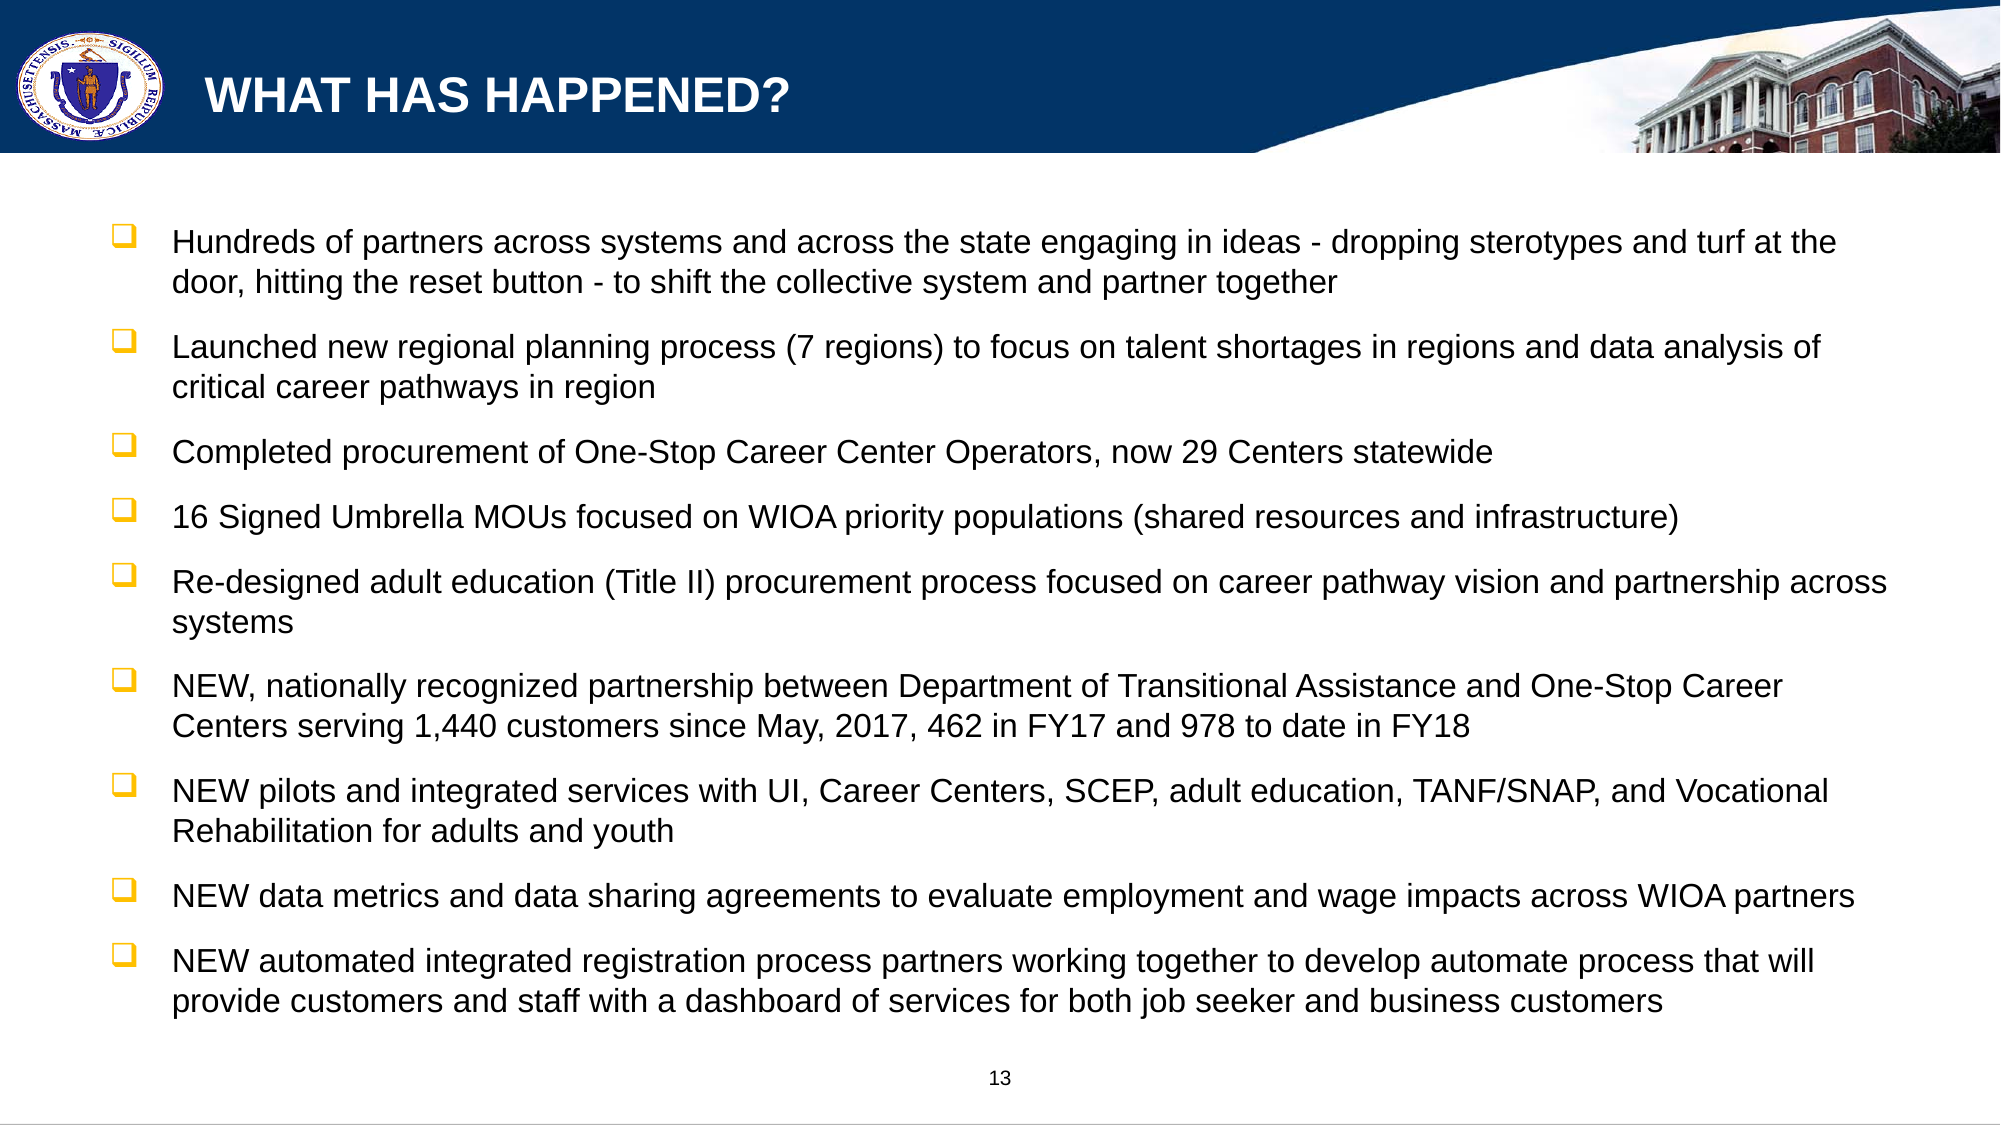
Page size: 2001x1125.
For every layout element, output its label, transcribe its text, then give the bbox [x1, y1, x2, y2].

title What Has Happened? [189, 29, 1429, 156]
picture [0, 0, 2001, 153]
list Hundreds of partners across systems and across the state engaging in ideas - dropping sterotypes and turf at the door, hitting the reset button - to shift the collective system and partner together Launched new regional planning process (7 regions) to focus on talent shortages in regions and data analysis of critical career pathways in region Completed procurement of One-Stop Career Center Operators, now 29 Centers statewide 16 Signed Umbrella MOUs focused on WIOA priority populations (shared resources and infrastructure) Re-designed adult education (Title II) procurement process focused on career pathway vision and partnership across systems NEW, nationally recognized partnership between Department of Transitional Assistance and One-Stop Career Centers serving 1,440 customers since May, 2017, 462 in FY17 and 978 to date in FY18 NEW pilots and integrated services with UI, Career Centers, SCEP, adult education, TANF/SNAP, and Vocational Rehabilitation for adults and youth NEW data metrics and data sharing agreements to evaluate employment and wage impacts across WIOA partners NEW automated integrated registration process partners working together to develop automate process that will provide customers and staff with a dashboard of services for both job seeker and business customers [101, 212, 1899, 1125]
